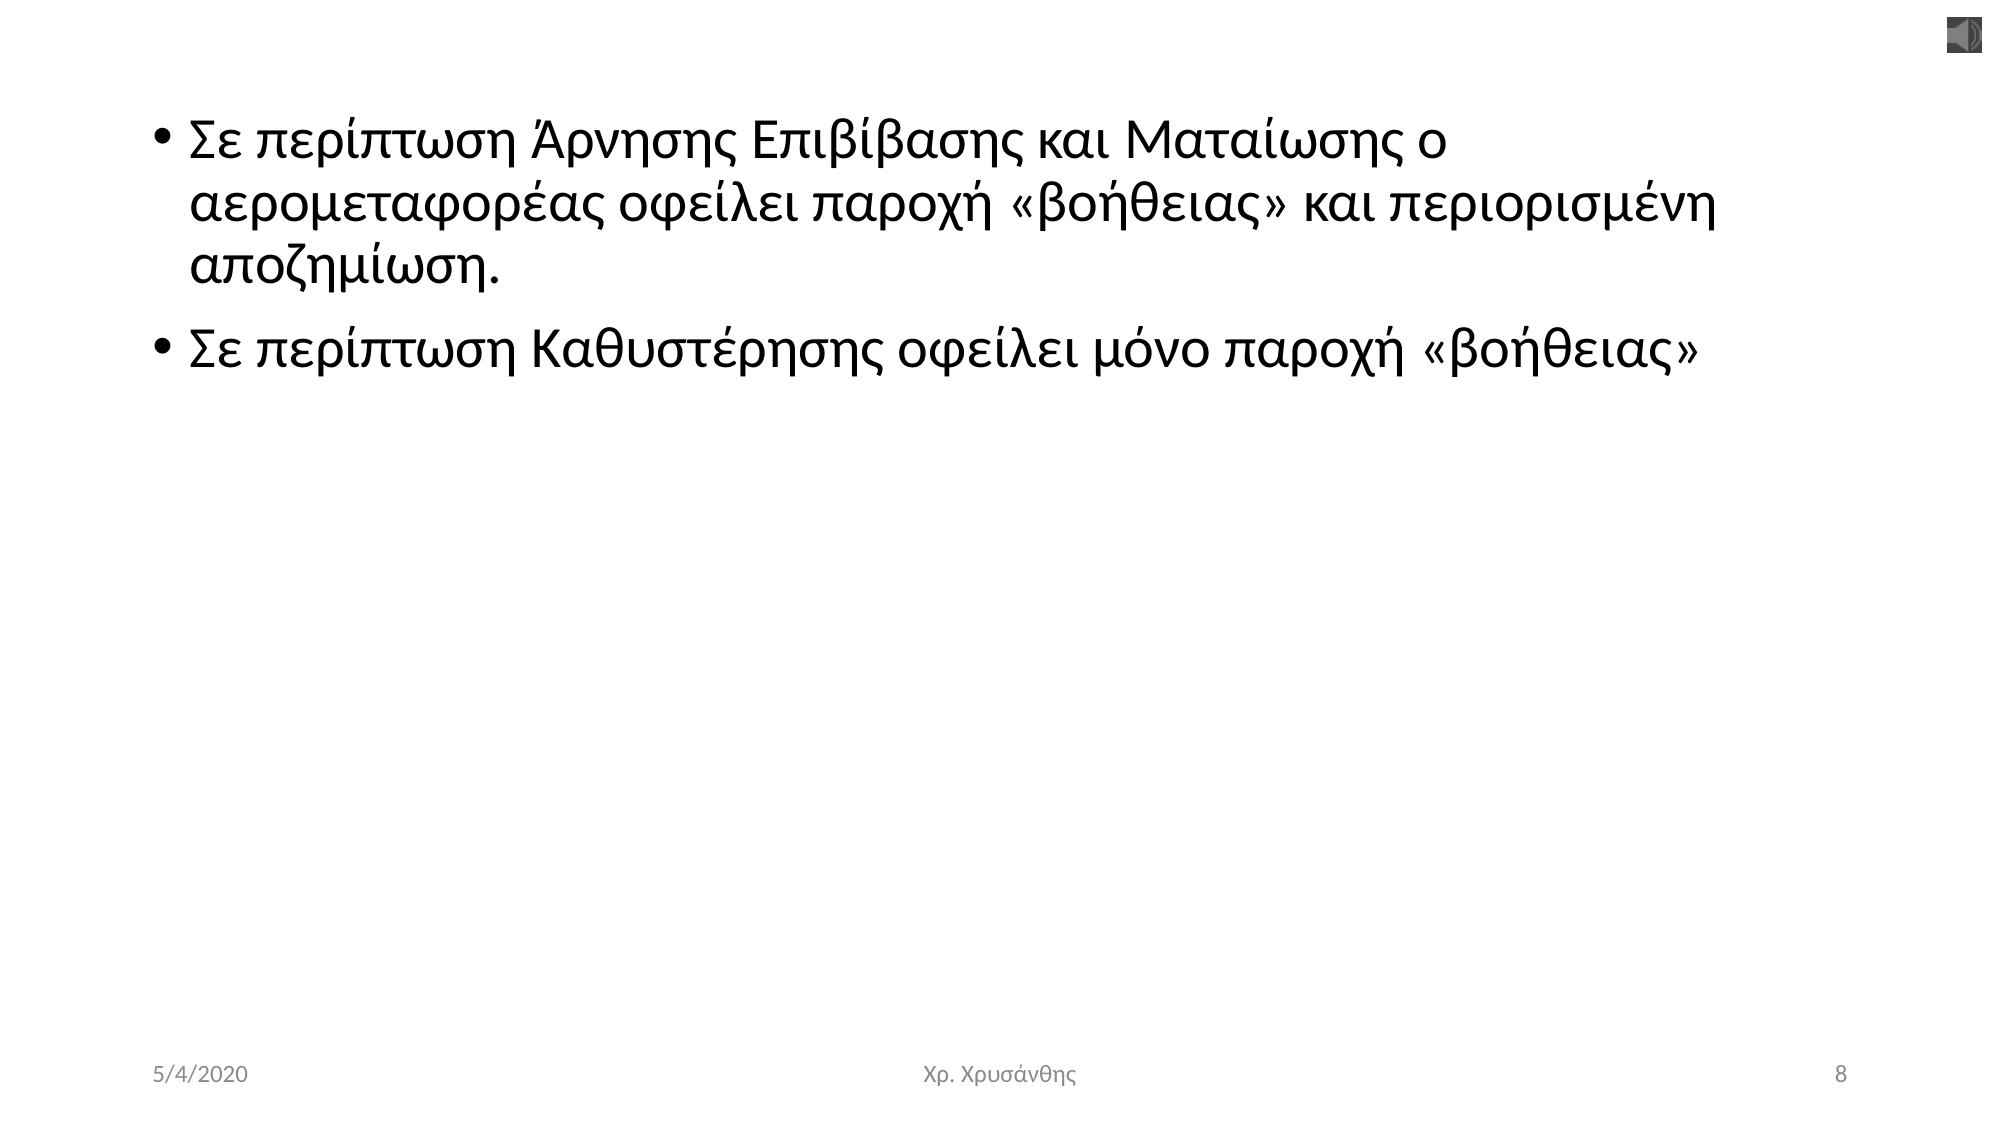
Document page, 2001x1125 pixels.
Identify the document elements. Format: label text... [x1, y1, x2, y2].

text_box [1945, 16, 1984, 55]
slide_number 8 [1412, 1042, 1863, 1103]
footer Χρ. Χρυσάνθης [662, 1042, 1338, 1103]
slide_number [137, 1042, 588, 1103]
list Σε περίπτωση Άρνησης Επιβίβασης και Ματαίωσης ο αερομεταφορέας οφείλει παροχή «βοήθειας» και περιορισμένη αποζημίωση. Σε περίπτωση Καθυστέρησης οφείλει μόνο παροχή «βοήθειας» [137, 100, 1863, 1014]
